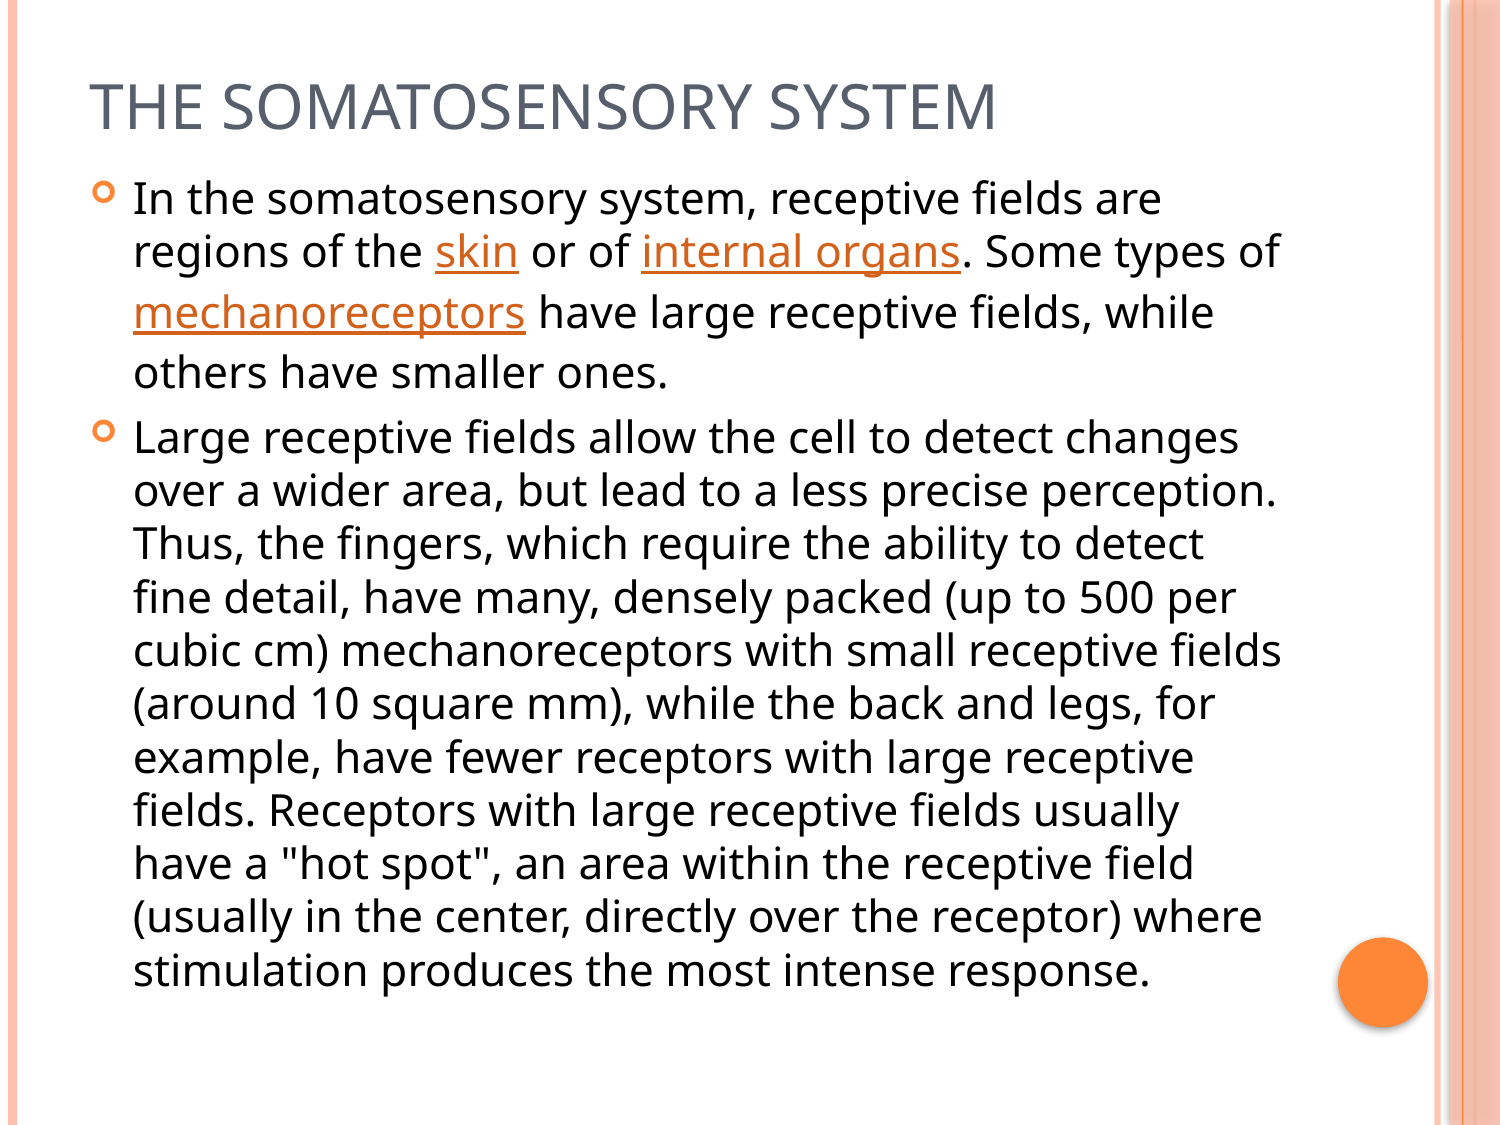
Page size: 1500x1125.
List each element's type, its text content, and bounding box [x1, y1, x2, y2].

title THE SOMATOSENSORY SYSTEM [75, 45, 1300, 150]
list In the somatosensory system, receptive fields are regions of the skin or of internal organs. Some types of mechanoreceptors have large receptive fields, while others have smaller ones. Large receptive fields allow the cell to detect changes over a wider area, but lead to a less precise perception. Thus, the fingers, which require the ability to detect fine detail, have many, densely packed (up to 500 per cubic cm) mechanoreceptors with small receptive fields (around 10 square mm), while the back and legs, for example, have fewer receptors with large receptive fields. Receptors with large receptive fields usually have a "hot spot", an area within the receptive field (usually in the center, directly over the receptor) where stimulation produces the most intense response. [75, 162, 1300, 1062]
